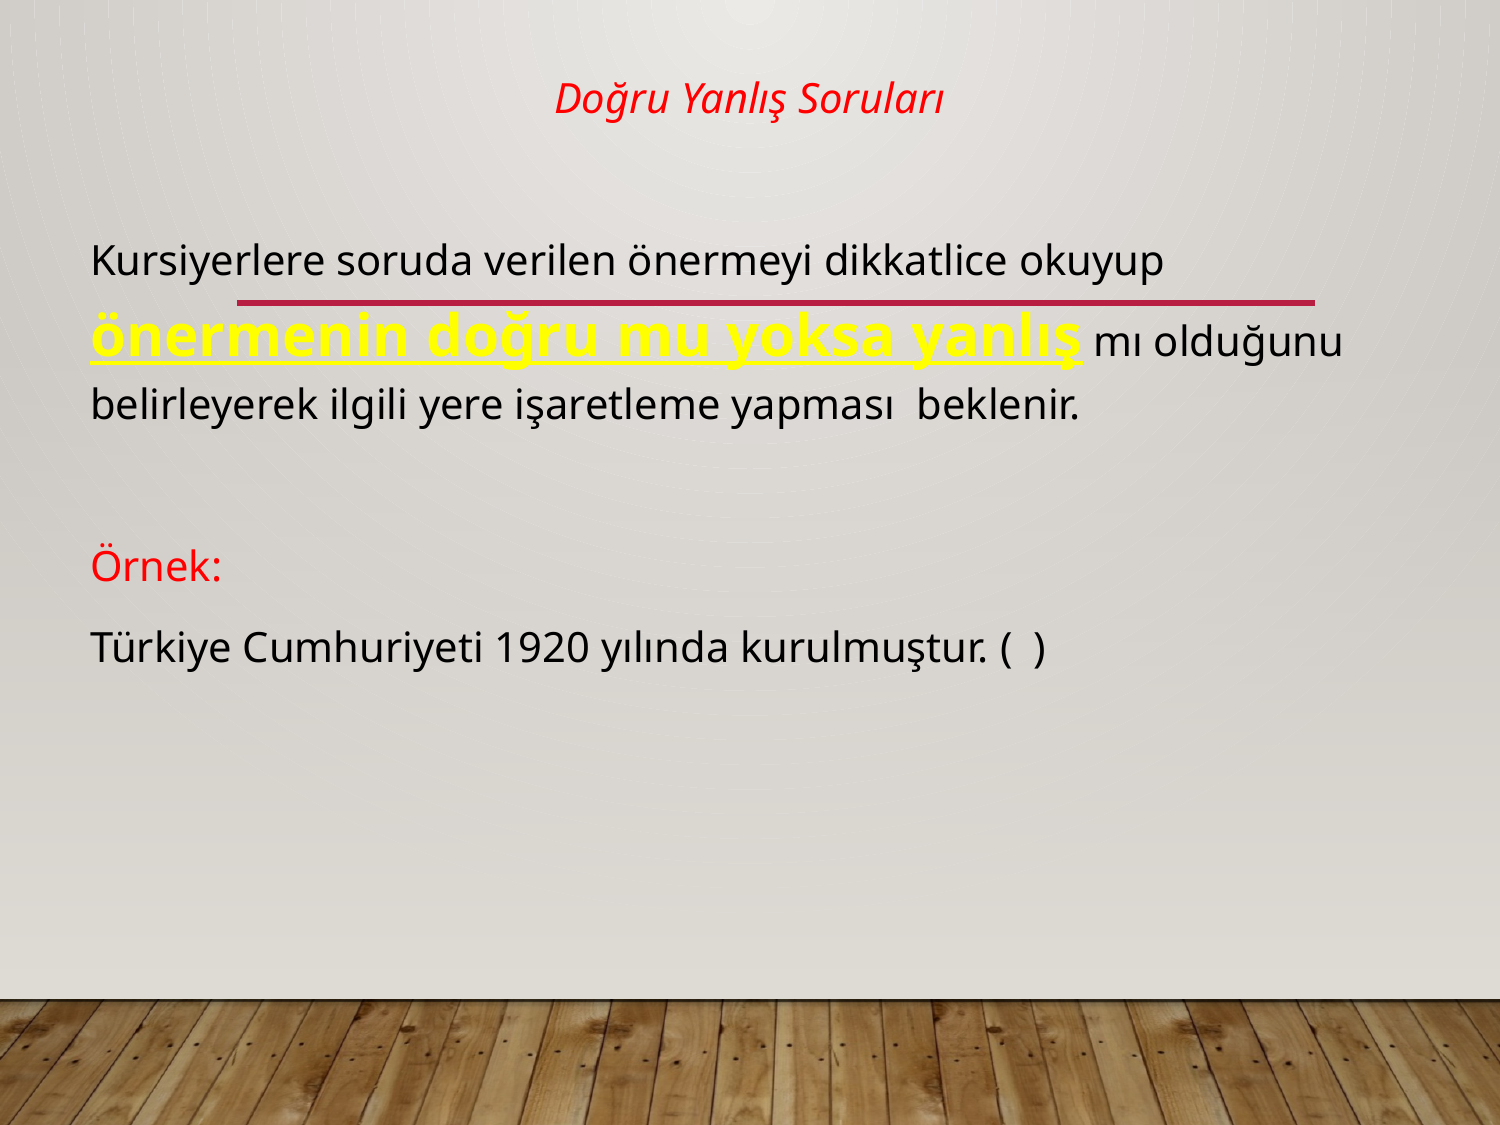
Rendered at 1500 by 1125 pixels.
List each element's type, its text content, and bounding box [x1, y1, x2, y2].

list Doğru Yanlış Soruları Kursiyerlere soruda verilen önermeyi dikkatlice okuyup önermenin doğru mu yoksa yanlış mı olduğunu belirleyerek ilgili yere işaretleme yapması beklenir. Örnek: Türkiye Cumhuriyeti 1920 yılında kurulmuştur. ( ) [75, 54, 1425, 988]
picture [0, 999, 1500, 1125]
